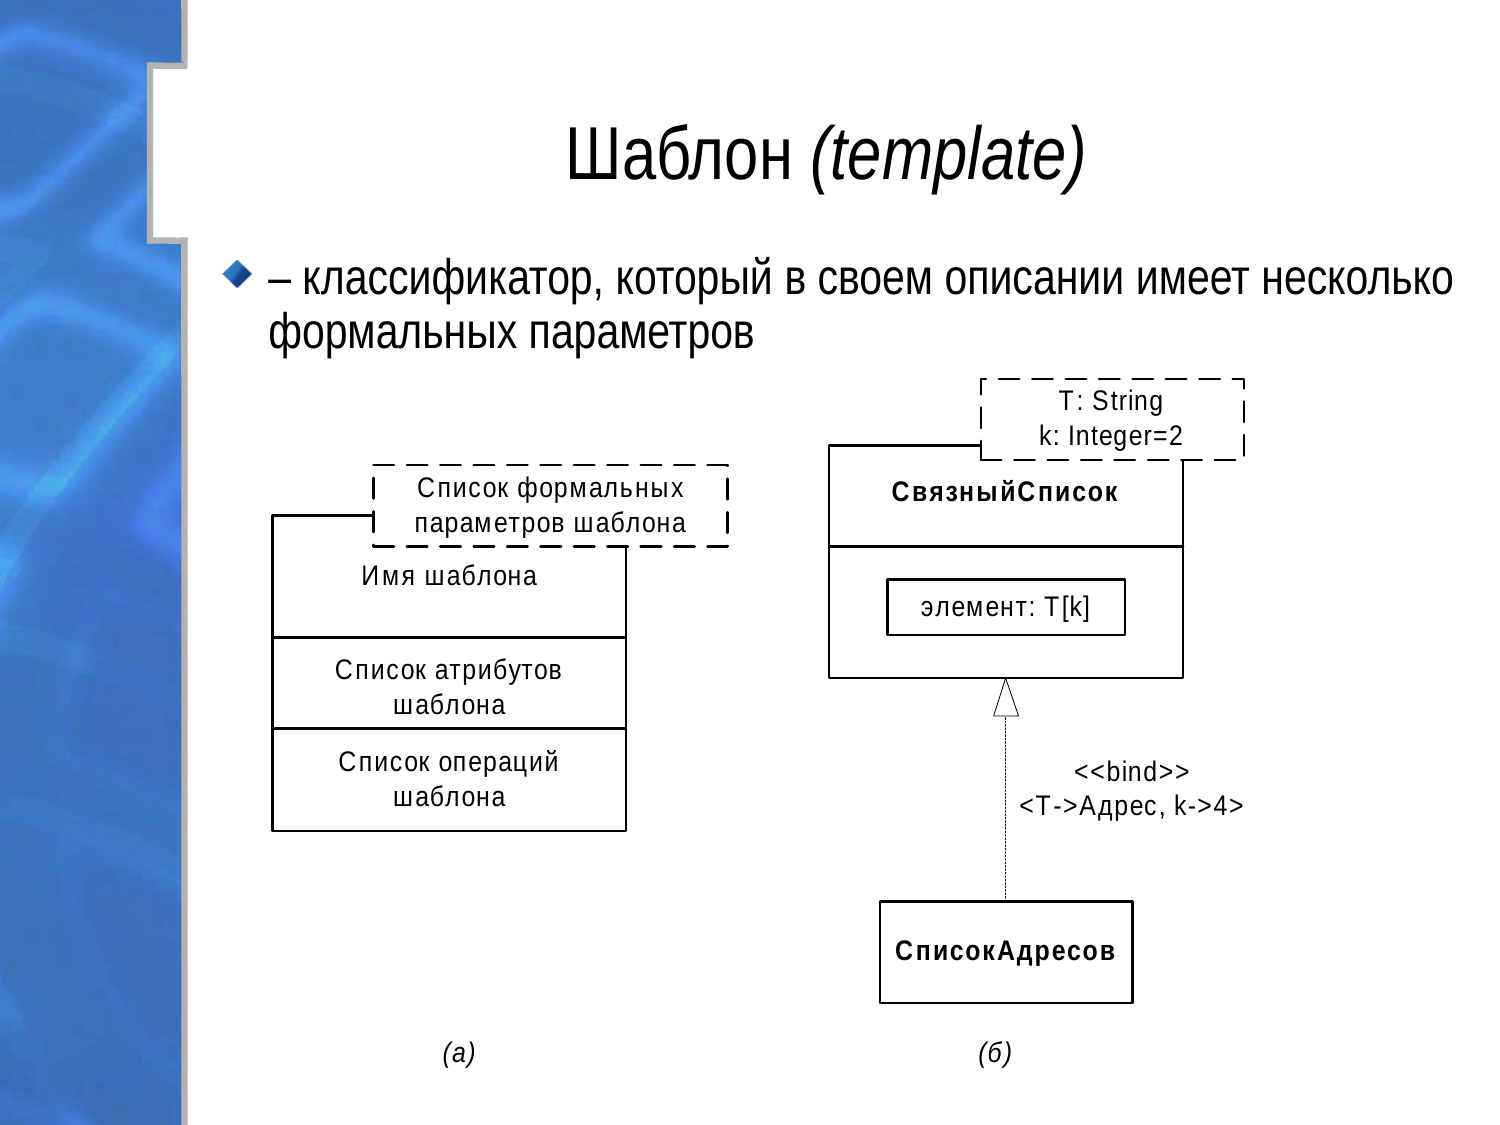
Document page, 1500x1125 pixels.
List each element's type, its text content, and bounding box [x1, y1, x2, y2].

title Шаблон (template) [171, 90, 1483, 209]
picture [0, 0, 181, 1125]
picture [188, 0, 1500, 1125]
list – классификатор, который в своем описании имеет несколько формальных параметров [206, 243, 1495, 374]
